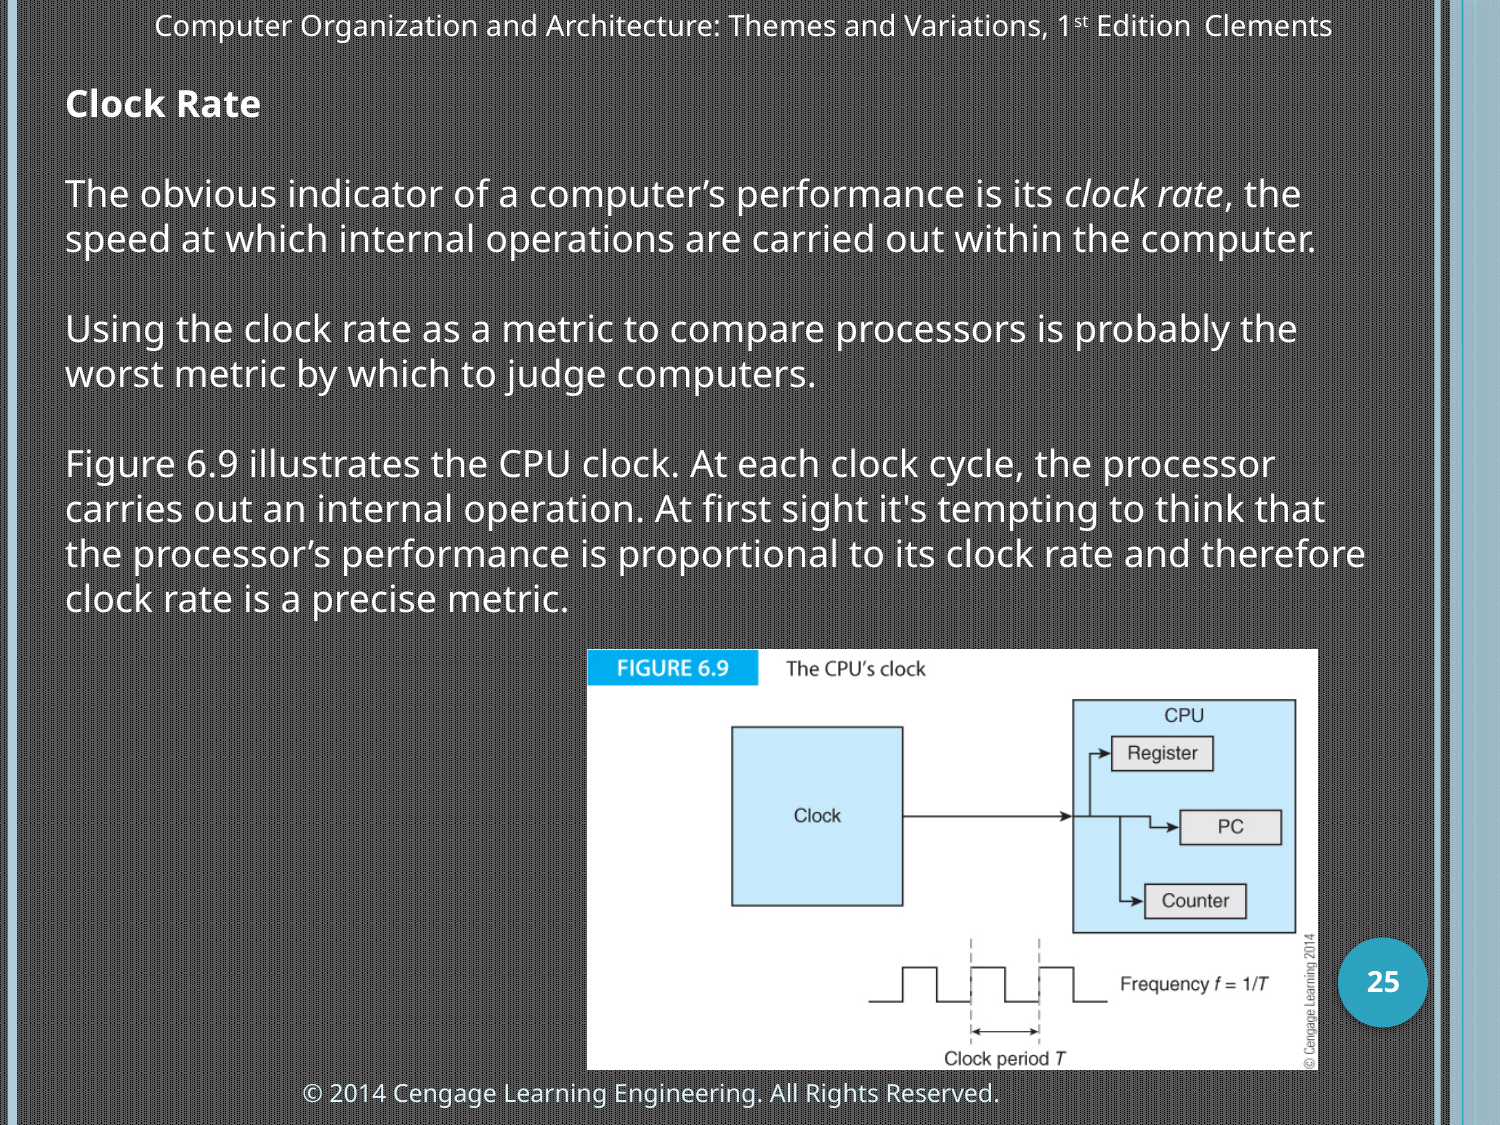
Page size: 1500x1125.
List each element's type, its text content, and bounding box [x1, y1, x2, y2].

text_box Clock Rate The obvious indicator of a computer’s performance is its clock rate, the speed at which internal operations are carried out within the computer. Using the clock rate as a metric to compare processors is probably the worst metric by which to judge computers. Figure 6.9 illustrates the CPU clock. At each clock cycle, the processor carries out an internal operation. At first sight it's tempting to think that the processor’s performance is proportional to its clock rate and therefore clock rate is a precise metric. [49, 72, 1388, 628]
footer © 2014 Cengage Learning Engineering. All Rights Reserved. [287, 1065, 1138, 1125]
text_box Computer Organization and Architecture: Themes and Variations, 1st Edition Clements [50, 0, 1438, 50]
picture [586, 649, 1319, 1070]
slide_number 25 [1333, 940, 1434, 1027]
